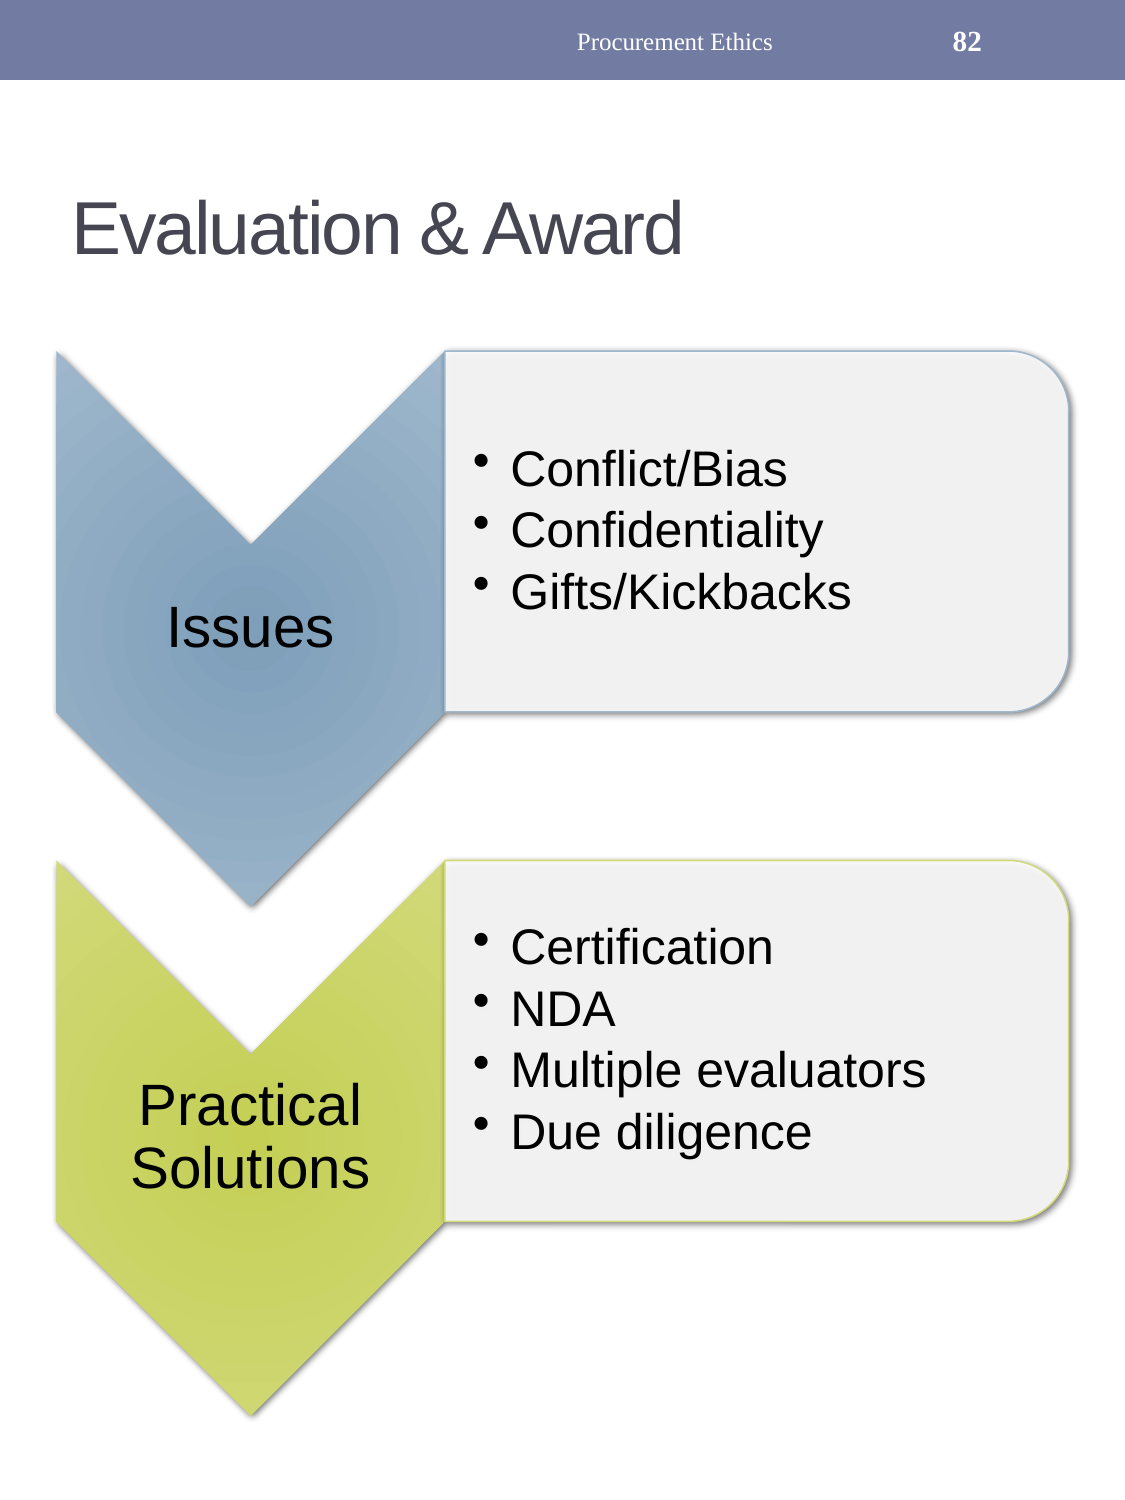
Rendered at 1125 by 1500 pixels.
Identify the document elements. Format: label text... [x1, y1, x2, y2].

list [56, 349, 1069, 1417]
slide_number 82 [937, 4, 1069, 76]
title Evaluation & Award [56, 116, 1069, 334]
footer Procurement Ethics [421, 4, 929, 76]
